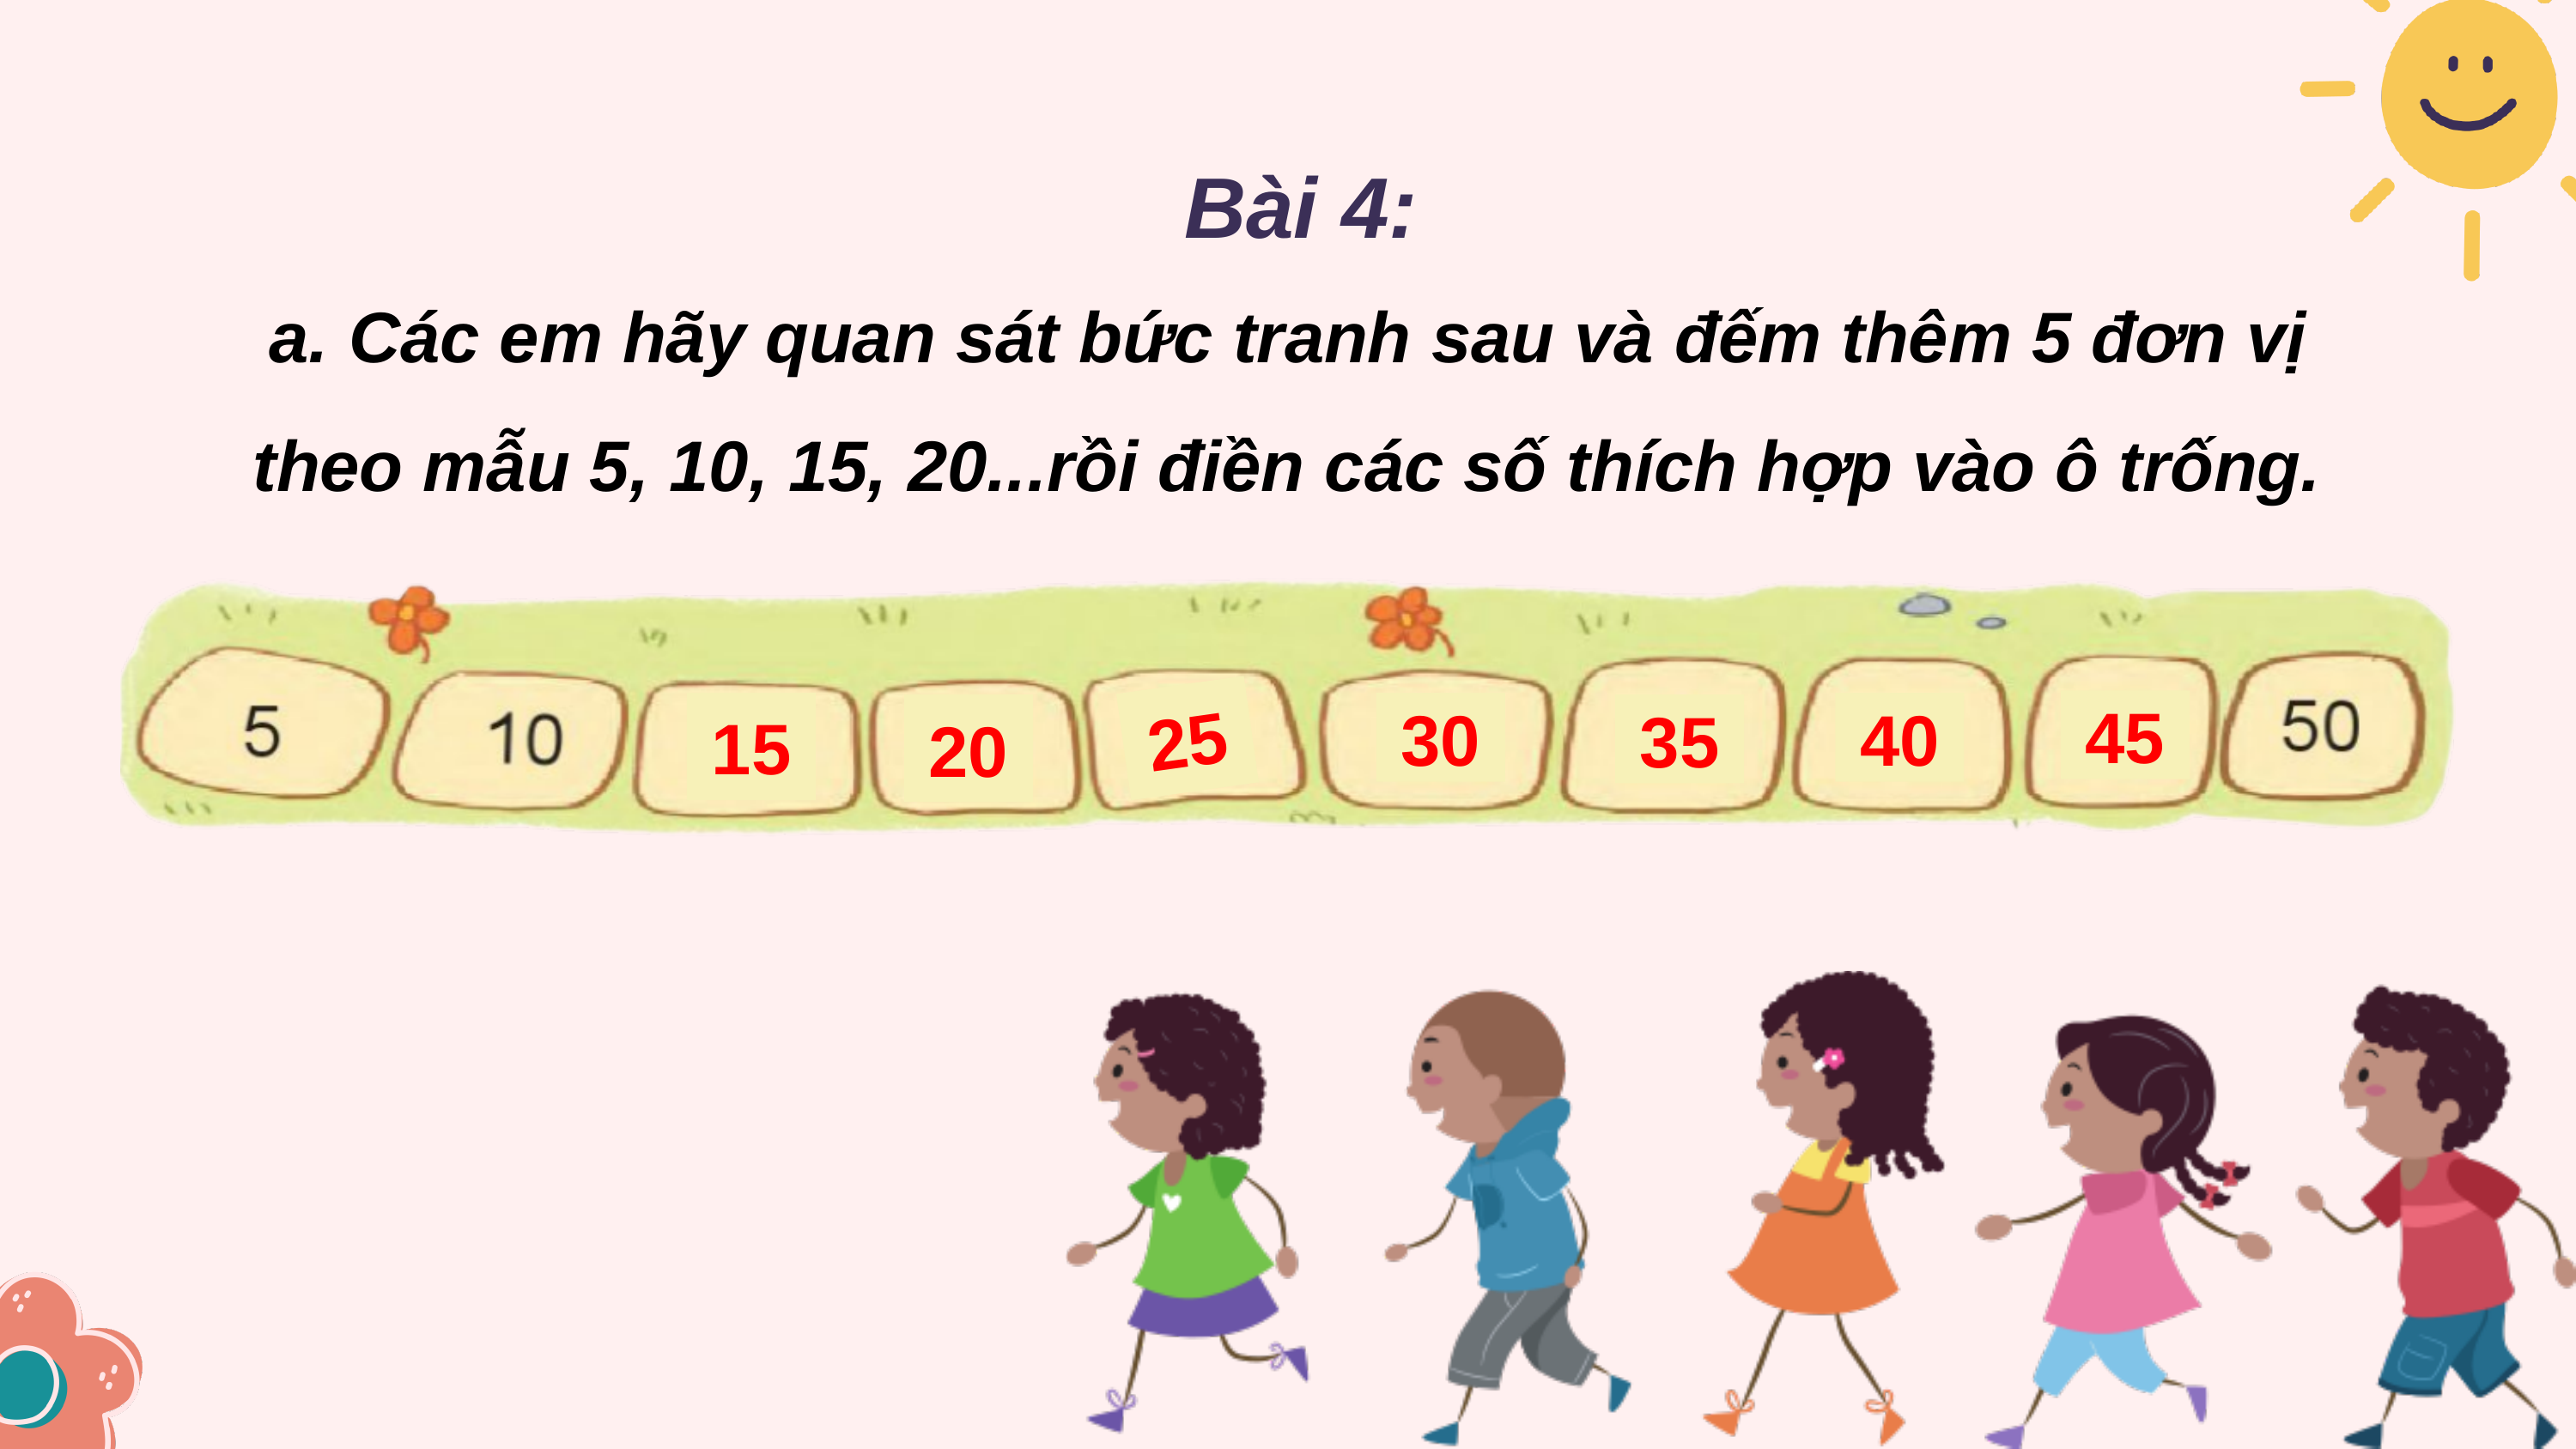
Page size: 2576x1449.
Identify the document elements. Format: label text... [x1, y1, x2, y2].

text_box Bài 4: [340, 94, 2263, 262]
picture [1065, 970, 2576, 1449]
picture [0, 1270, 149, 1449]
picture [2296, 0, 2576, 284]
picture [120, 554, 2456, 853]
text_box a. Các em hãy quan sát bức tranh sau và đếm thêm 5 đơn vị theo mẫu 5, 10, 15, 20...rồi điền các số thích hợp vào ô trống. [214, 241, 2361, 512]
